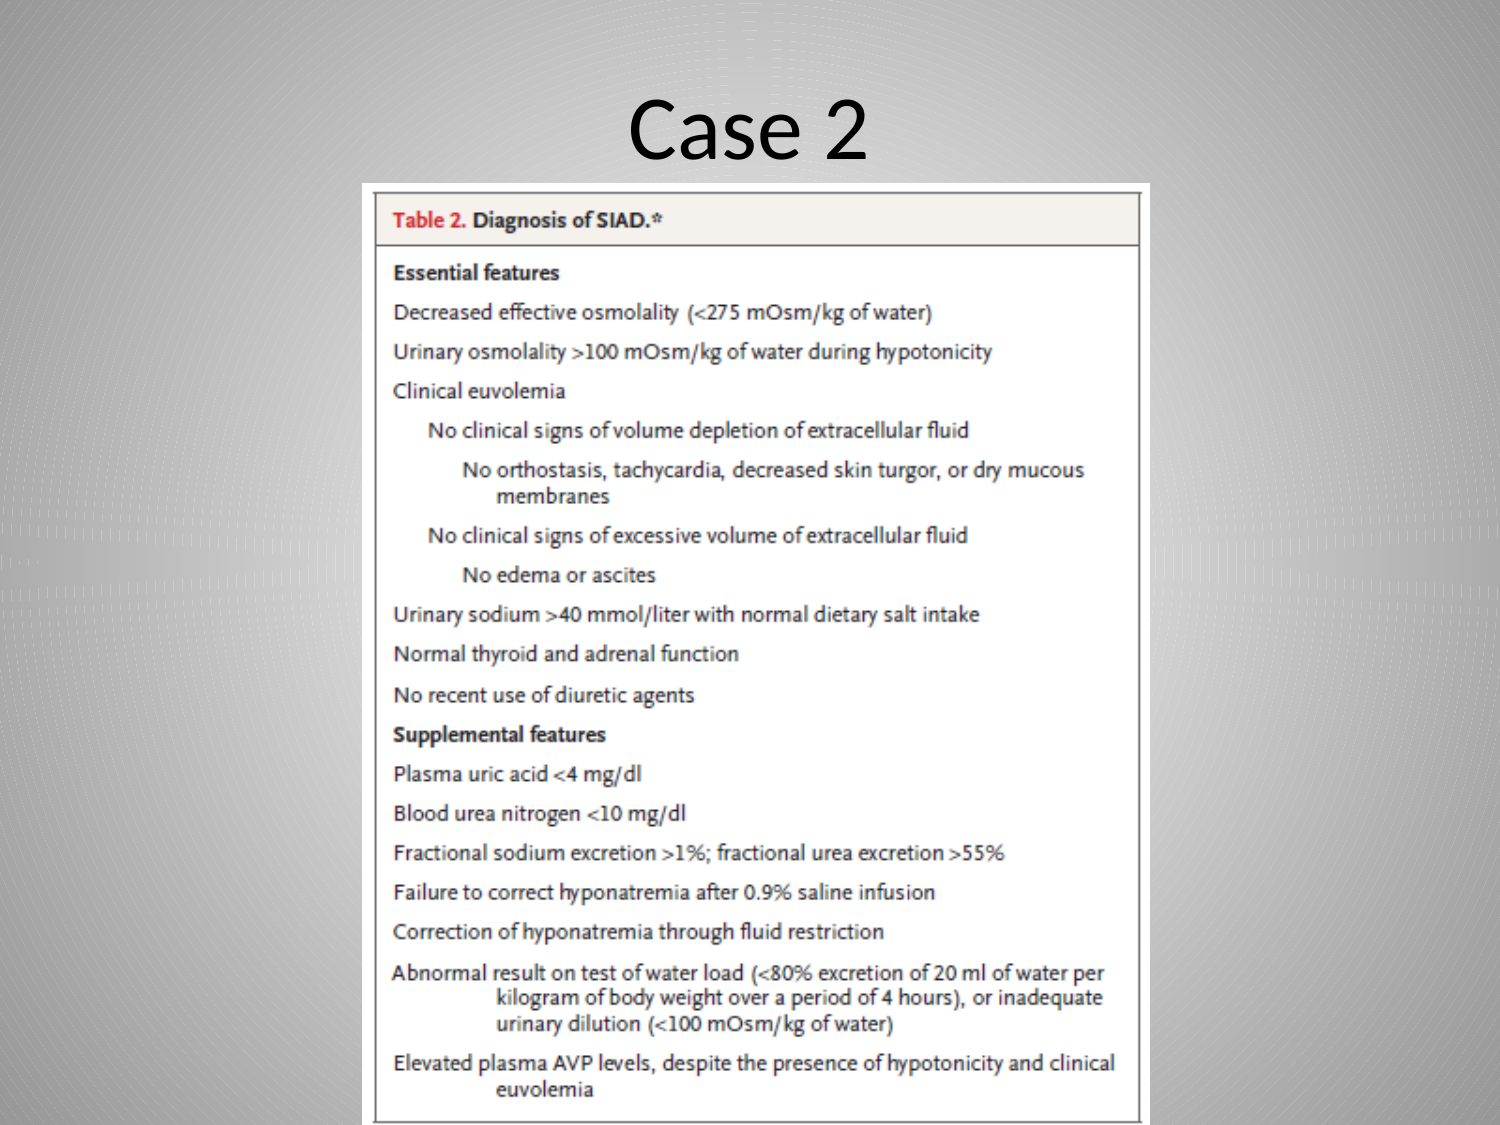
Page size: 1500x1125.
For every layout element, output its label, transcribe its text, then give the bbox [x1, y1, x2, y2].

title Case 2 [75, 12, 1425, 233]
picture [362, 183, 1151, 1125]
